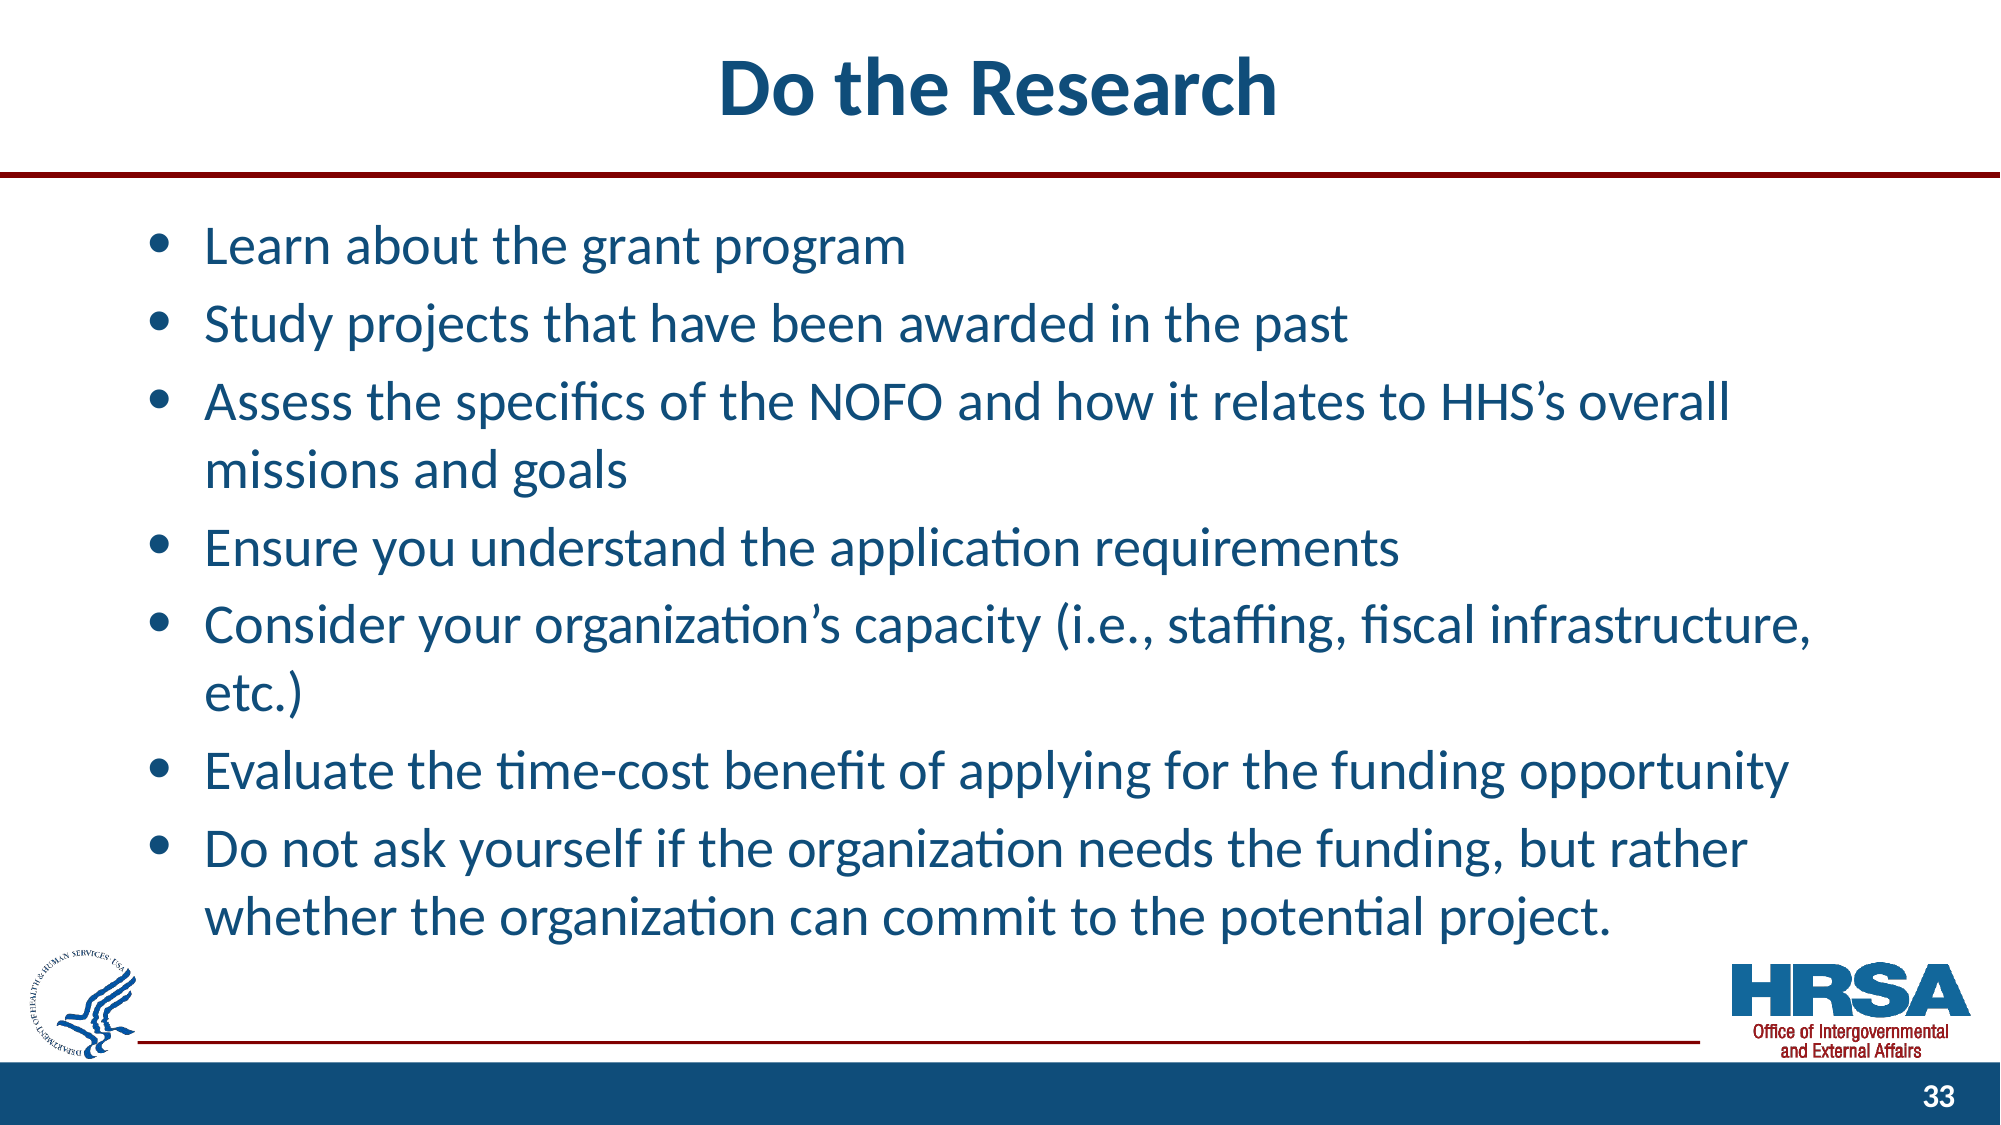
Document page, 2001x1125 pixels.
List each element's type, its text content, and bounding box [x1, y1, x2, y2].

title Do the Research [67, 0, 1827, 221]
slide_number 10 [1915, 1080, 1965, 1125]
text_box Learn about the grant program Study projects that have been awarded in the past Assess the specifics of the NOFO and how it relates to HHS’s overall missions and goals Ensure you understand the application requirements Consider your organization’s capacity (i.e., staffing, fiscal infrastructure, etc.) Evaluate the time-cost benefit of applying for the funding opportunity Do not ask yourself if the organization needs the funding, but rather whether the organization can commit to the potential project. [145, 206, 1828, 947]
picture [24, 946, 141, 1062]
picture [1732, 962, 1971, 1058]
